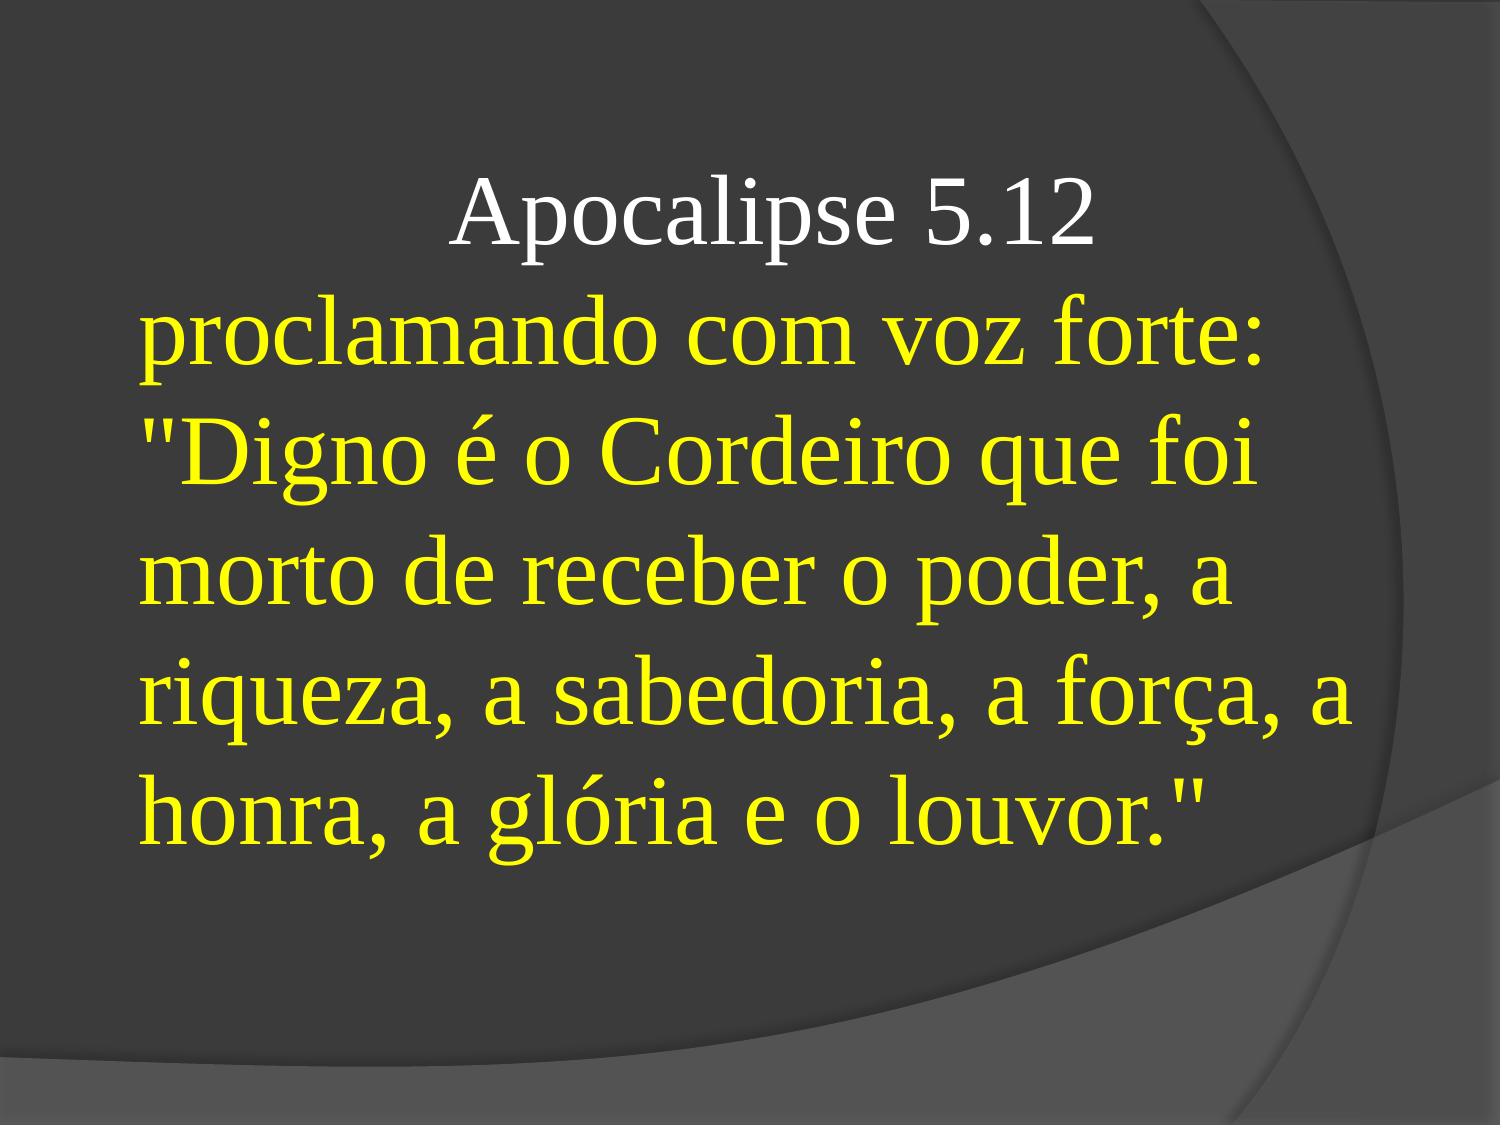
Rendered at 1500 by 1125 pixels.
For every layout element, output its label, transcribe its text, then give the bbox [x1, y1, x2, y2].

text_box Apocalipse 5.12 proclamando com voz forte: "Digno é o Cordeiro que foi morto de receber o poder, a riqueza, a sabedoria, a força, a honra, a glória e o louvor." [123, 137, 1424, 1125]
